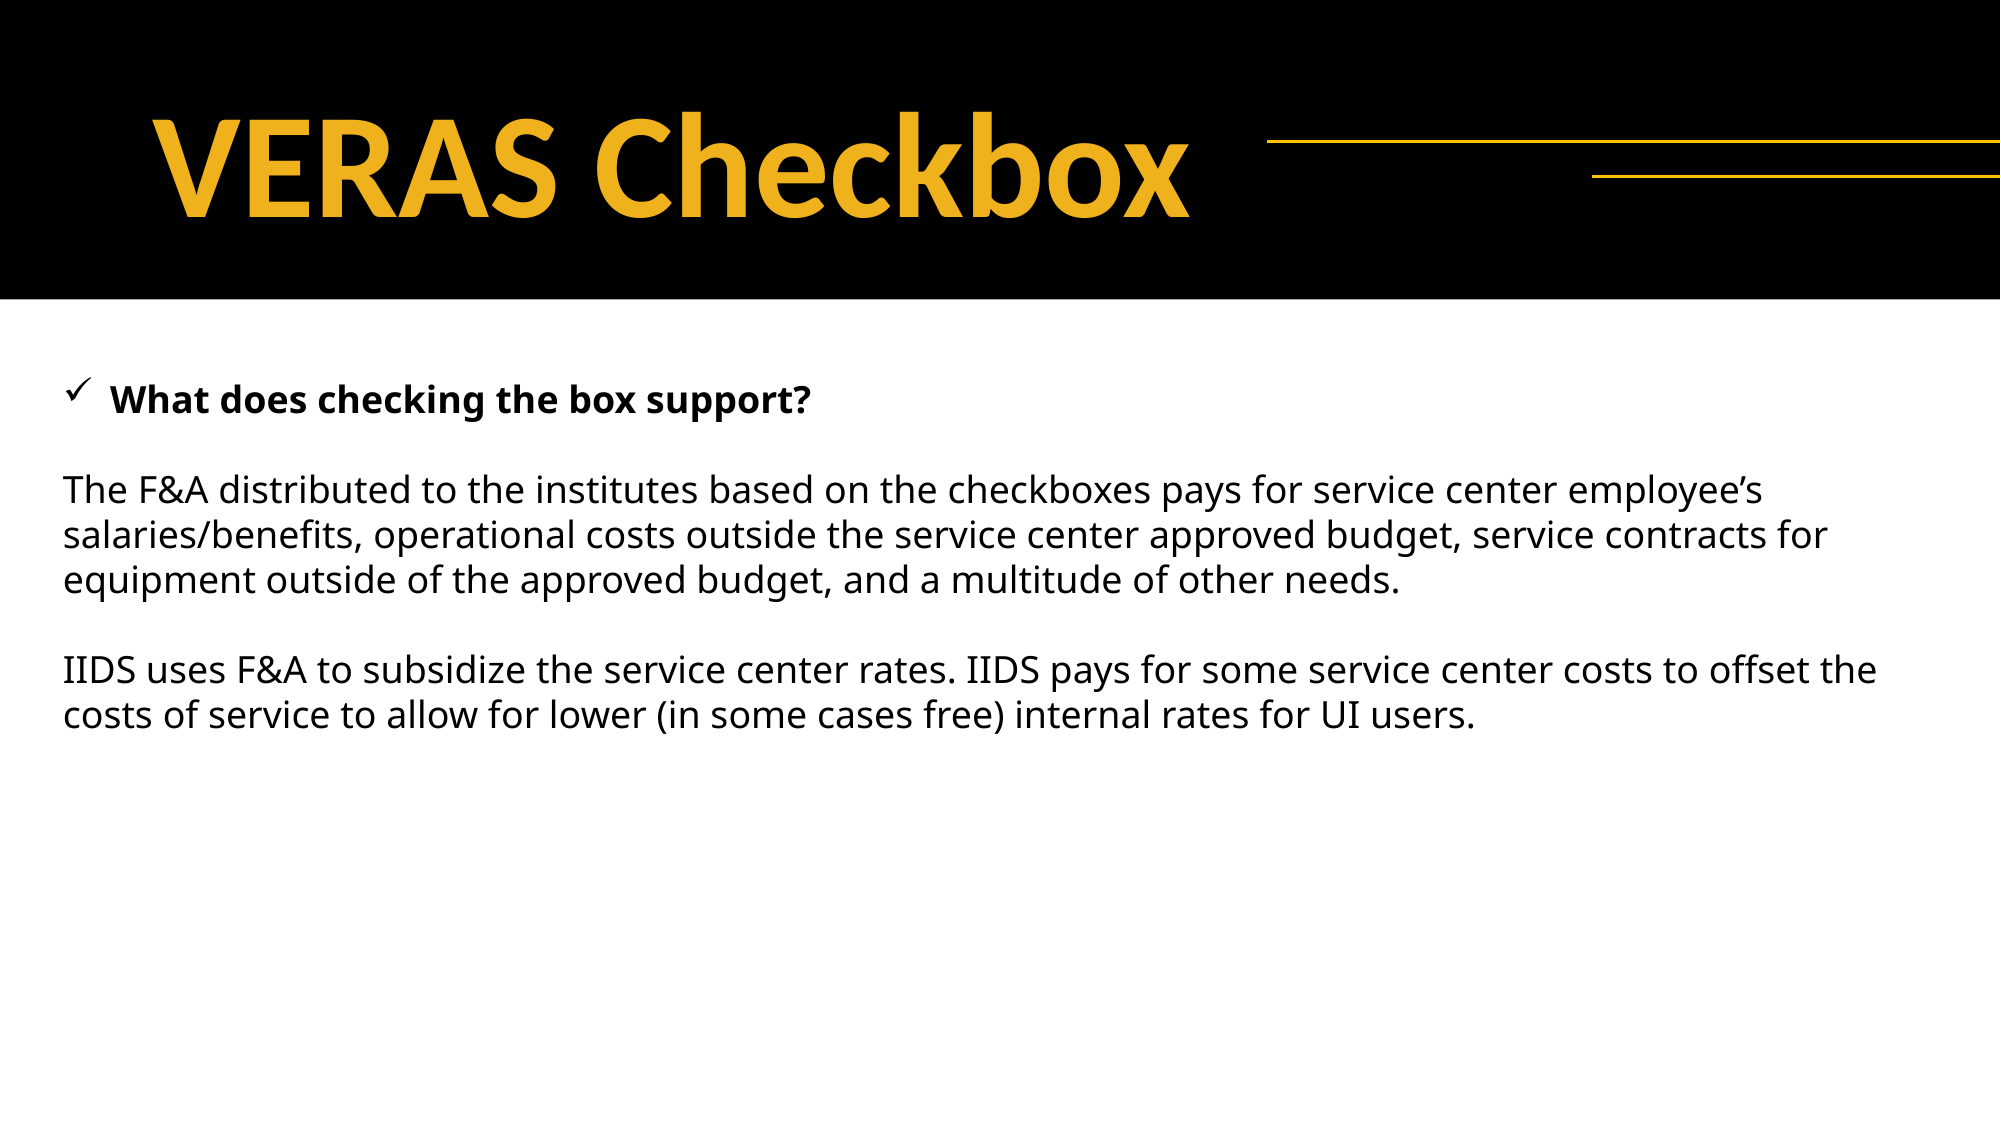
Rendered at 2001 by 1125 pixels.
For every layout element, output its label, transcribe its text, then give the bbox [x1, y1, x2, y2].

text_box What does checking the box support? The F&A distributed to the institutes based on the checkboxes pays for service center employee’s salaries/benefits, operational costs outside the service center approved budget, service contracts for equipment outside of the approved budget, and a multitude of other needs. IIDS uses F&A to subsidize the service center rates. IIDS pays for some service center costs to offset the costs of service to allow for lower (in some cases free) internal rates for UI users. [48, 323, 1952, 833]
title VERAS Checkbox [137, 59, 1863, 278]
text_box [0, 0, 2000, 300]
